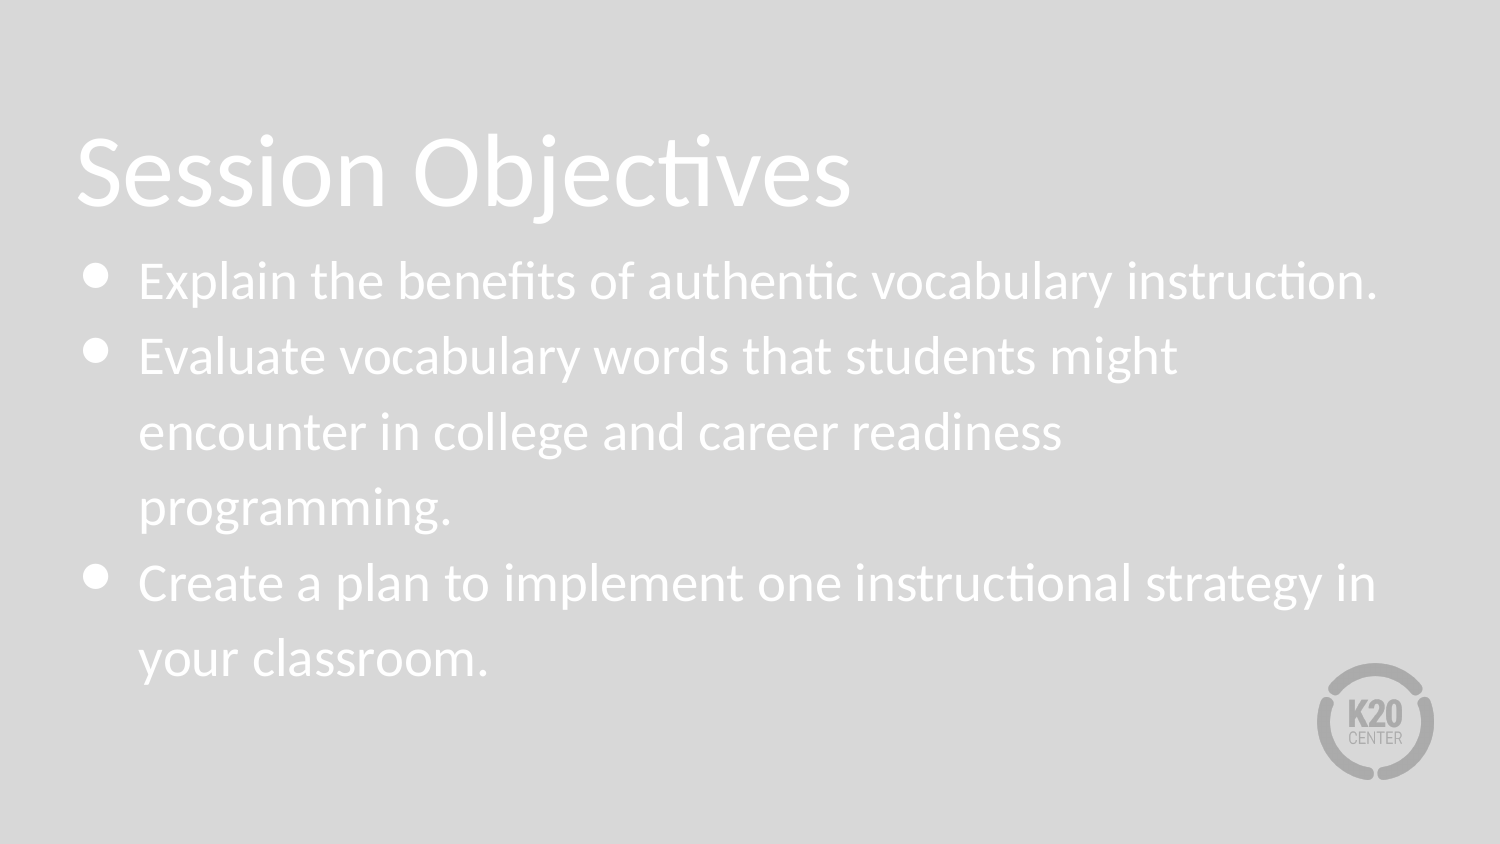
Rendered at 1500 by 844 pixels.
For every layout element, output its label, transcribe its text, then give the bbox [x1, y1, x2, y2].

picture [1300, 646, 1451, 797]
list Explain the benefits of authentic vocabulary instruction. Evaluate vocabulary words that students might encounter in college and career readiness programming. Create a plan to implement one instructional strategy in your classroom. [53, 227, 1404, 768]
title Session Objectives [75, 86, 1425, 228]
